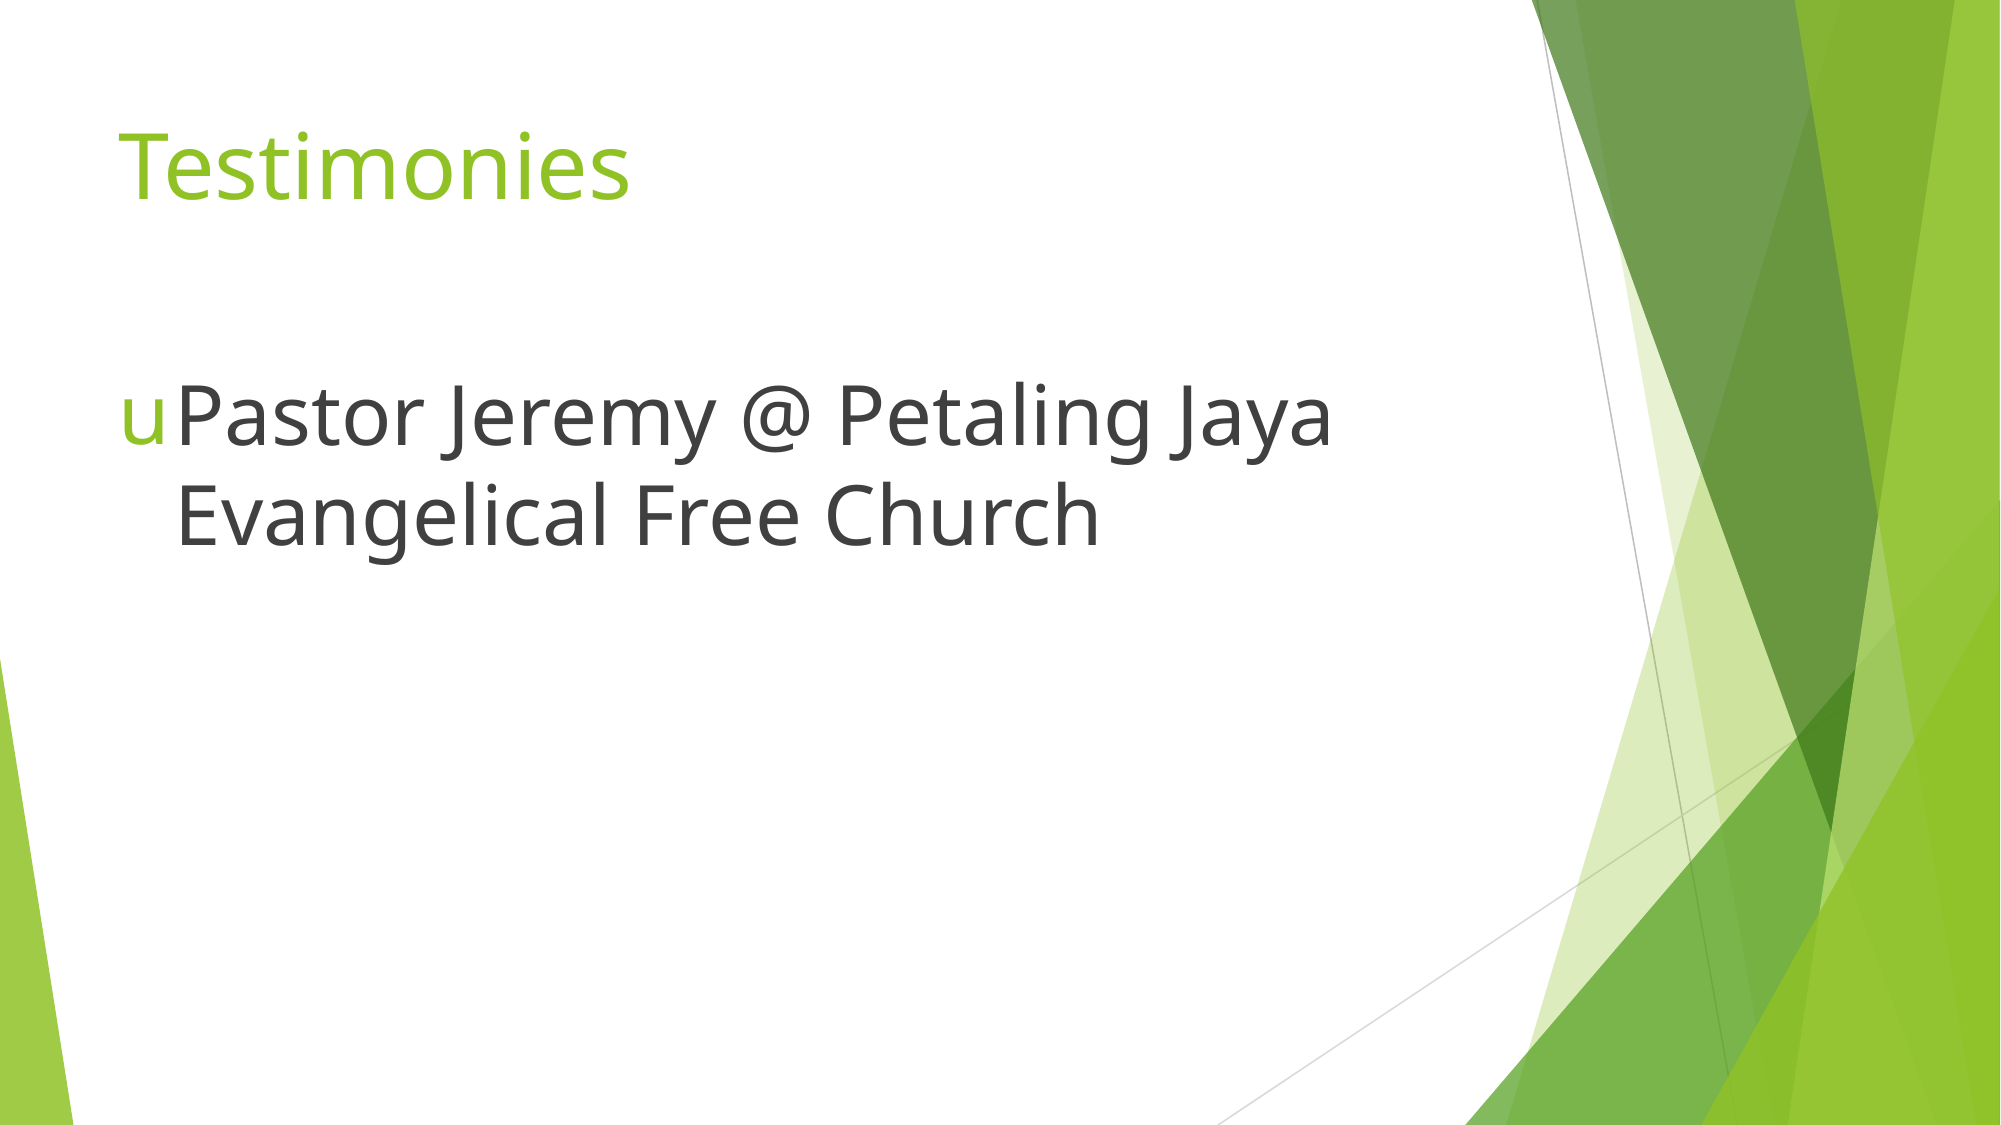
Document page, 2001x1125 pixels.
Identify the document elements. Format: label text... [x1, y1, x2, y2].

title Testimonies [111, 99, 1522, 317]
list Pastor Jeremy @ Petaling Jaya Evangelical Free Church [111, 354, 1522, 992]
